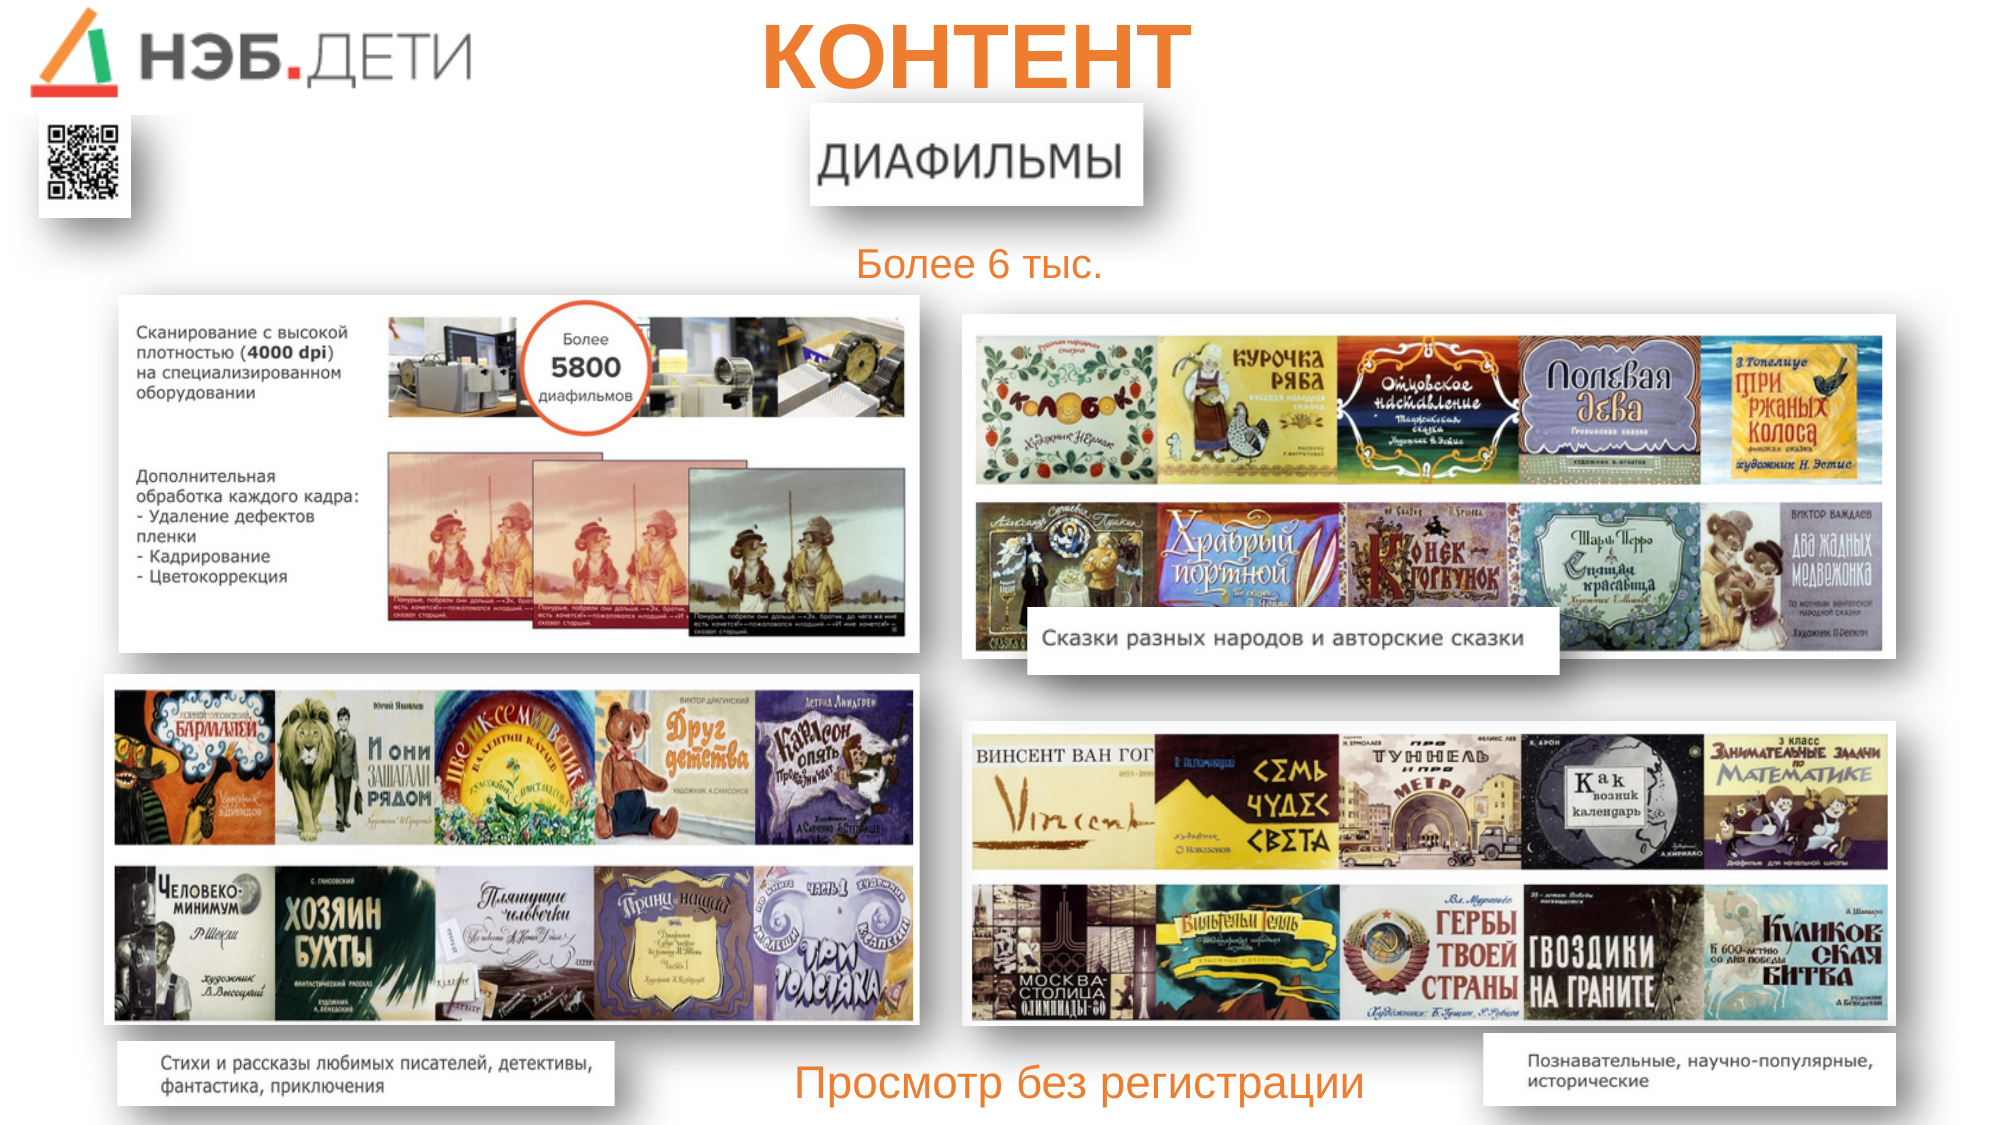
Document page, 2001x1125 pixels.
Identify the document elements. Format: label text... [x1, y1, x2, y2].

text_box Более 6 тыс. [810, 229, 1150, 295]
picture [19, 0, 500, 218]
picture [809, 103, 1144, 206]
text_box КОНТЕНТ [572, 0, 1381, 114]
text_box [104, 295, 1896, 1106]
text_box Просмотр без регистрации [749, 1106, 1411, 1116]
